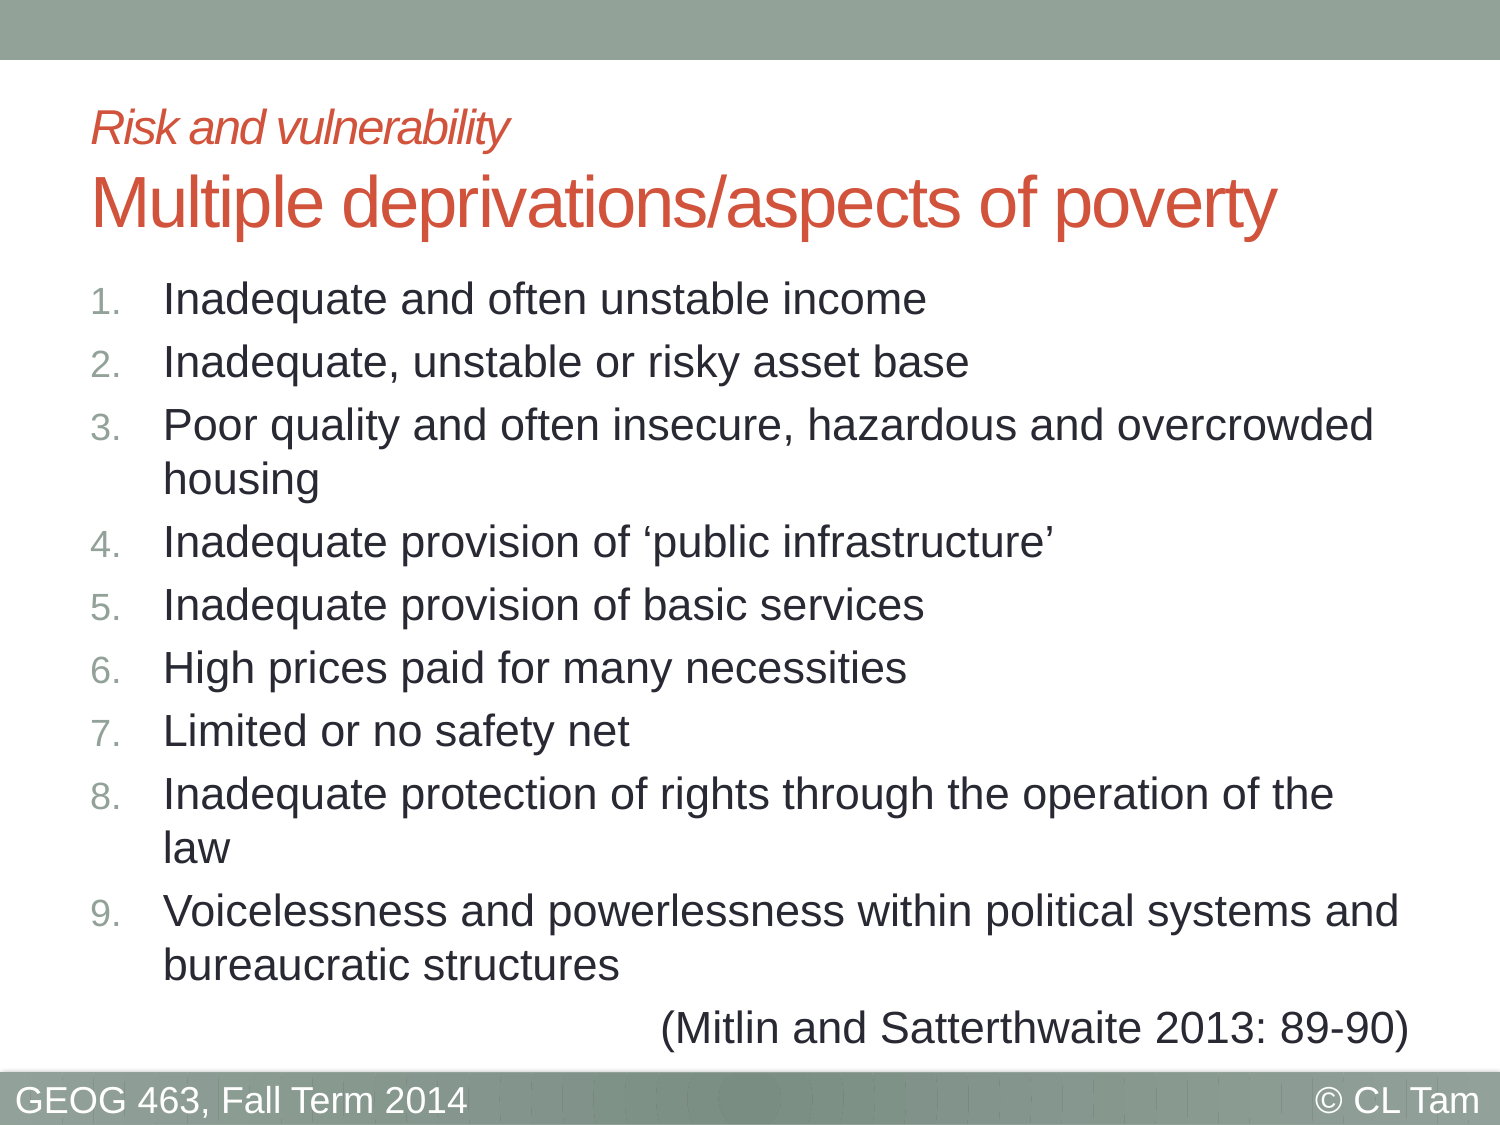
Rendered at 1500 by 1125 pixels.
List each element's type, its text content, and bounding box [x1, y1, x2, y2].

list Inadequate and often unstable income Inadequate, unstable or risky asset base Poor quality and often insecure, hazardous and overcrowded housing Inadequate provision of ‘public infrastructure’ Inadequate provision of basic services High prices paid for many necessities Limited or no safety net Inadequate protection of rights through the operation of the law Voicelessness and powerlessness within political systems and bureaucratic structures (Mitlin and Satterthwaite 2013: 89-90) [75, 262, 1425, 1063]
title Risk and vulnerability Multiple deprivations/aspects of poverty [75, 87, 1425, 250]
